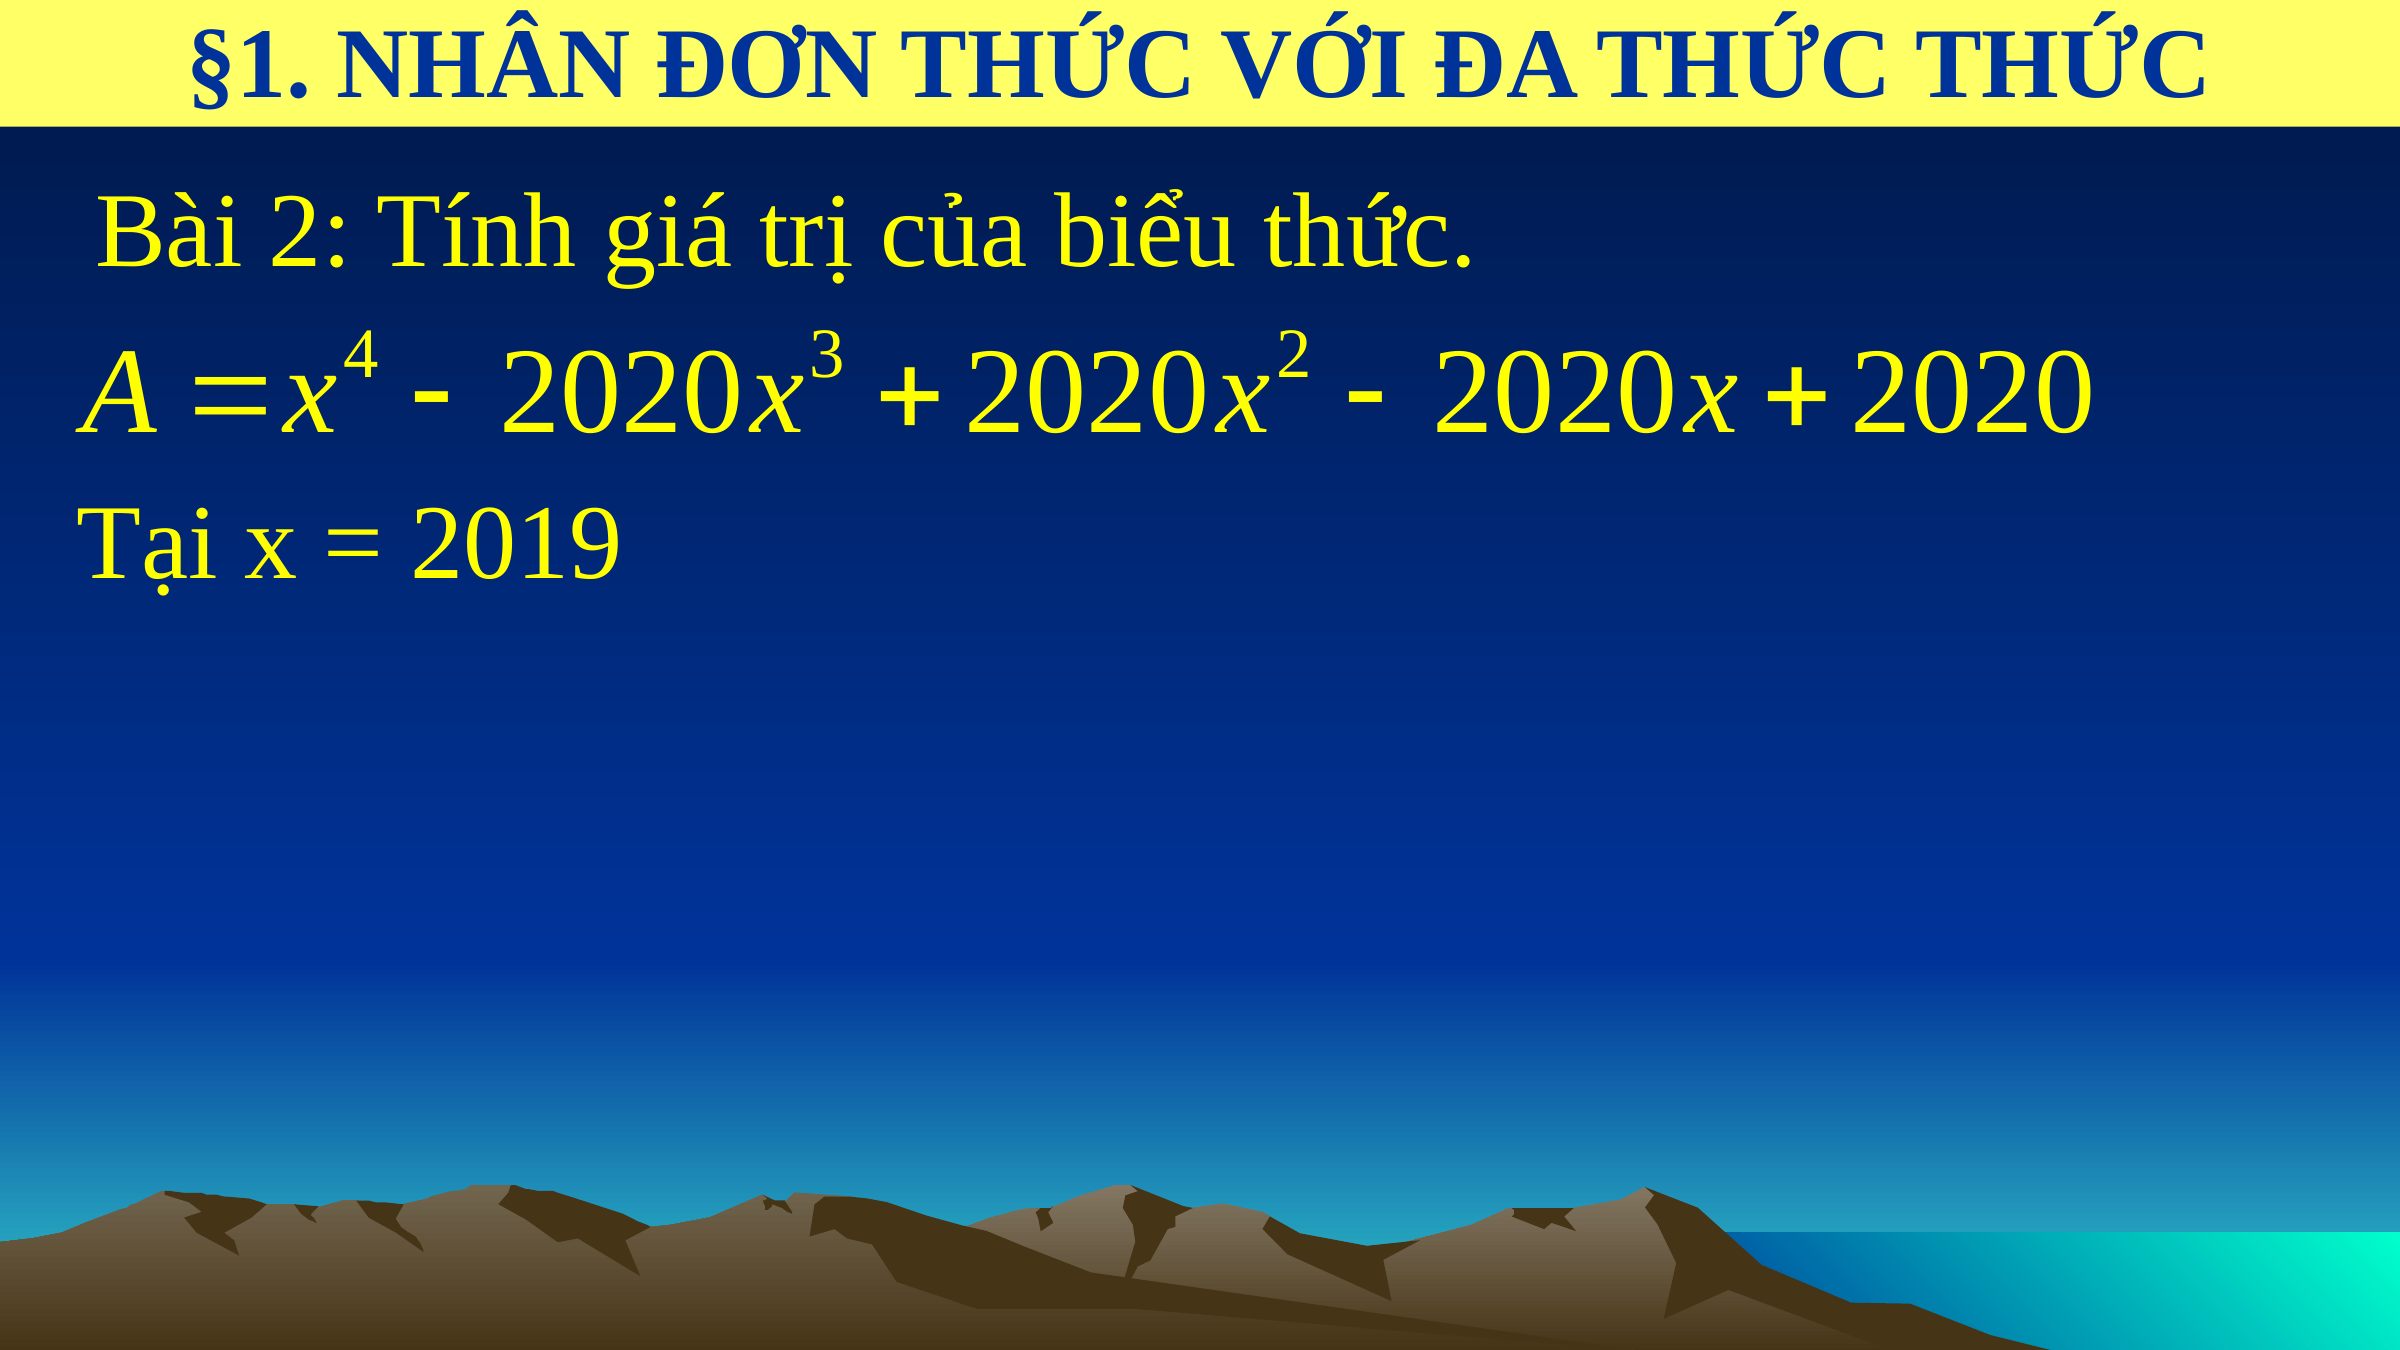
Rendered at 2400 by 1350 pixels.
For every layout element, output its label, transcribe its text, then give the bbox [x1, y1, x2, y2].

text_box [54, 299, 2113, 463]
text_box §1. NHÂN ĐƠN THỨC VỚI ĐA THỨC THỨC [0, 0, 2400, 127]
text_box Bài 2: Tính giá trị của biểu thức. [0, 149, 1663, 299]
text_box Tại x = 2019 [0, 462, 788, 611]
